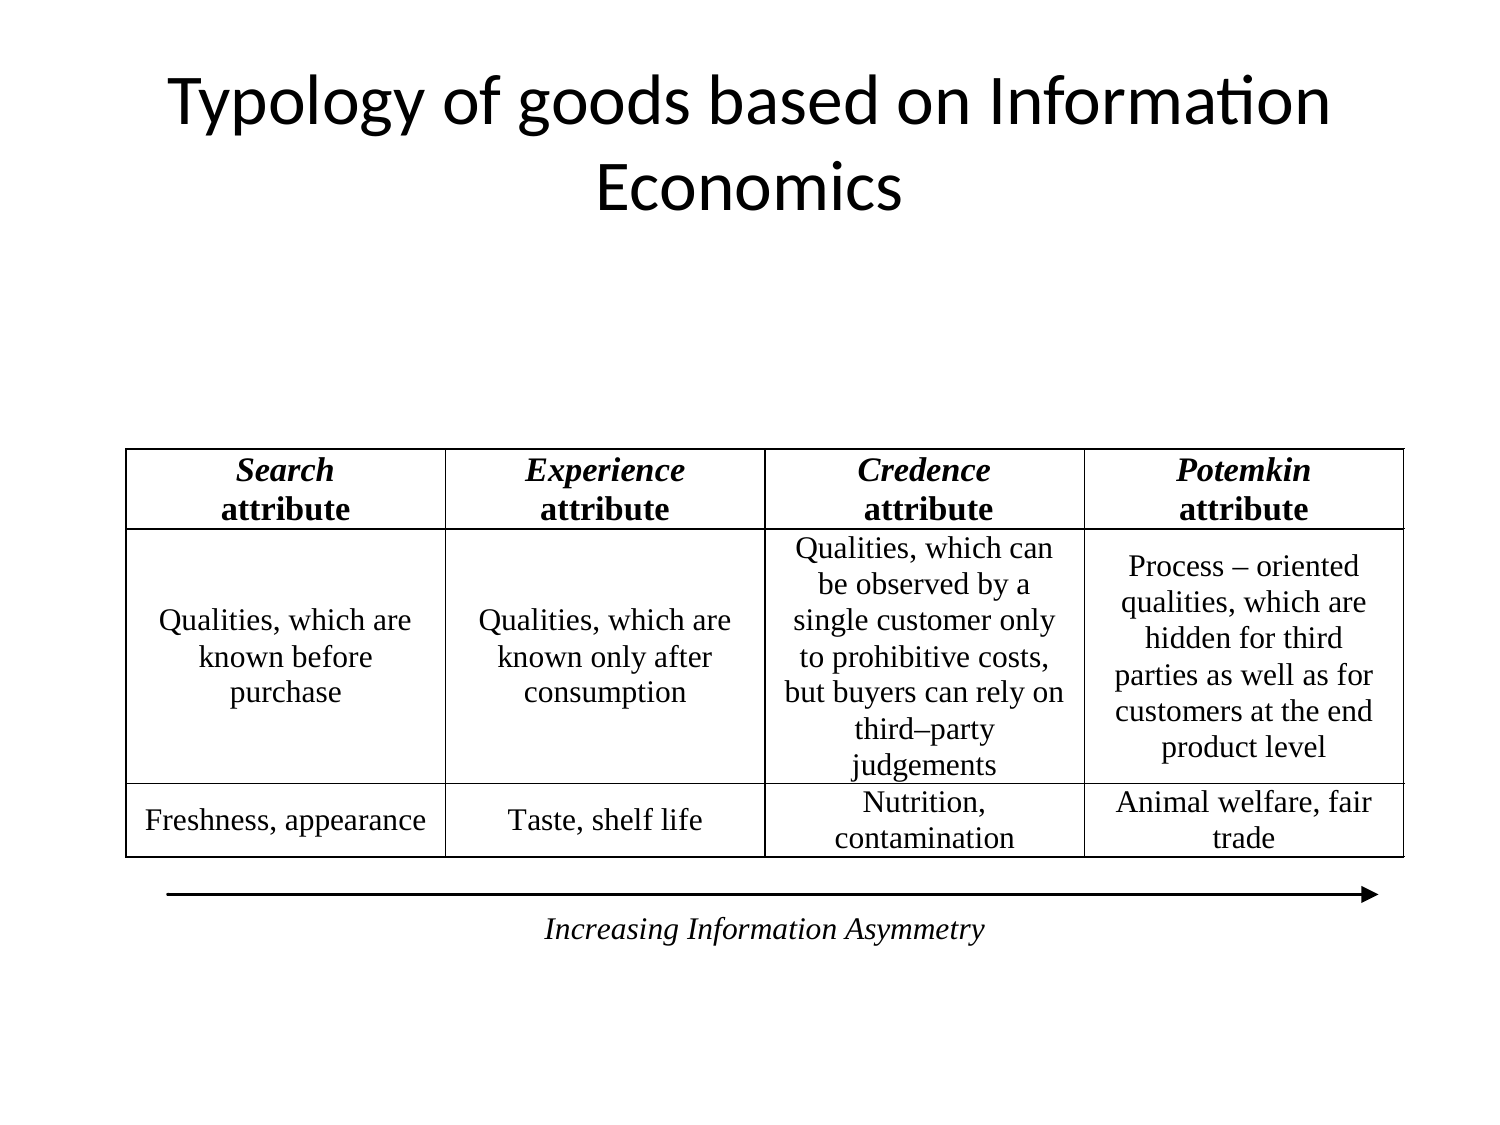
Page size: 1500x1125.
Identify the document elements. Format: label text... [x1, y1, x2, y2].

title Typology of goods based on Information Economics [75, 45, 1425, 233]
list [123, 349, 1458, 988]
